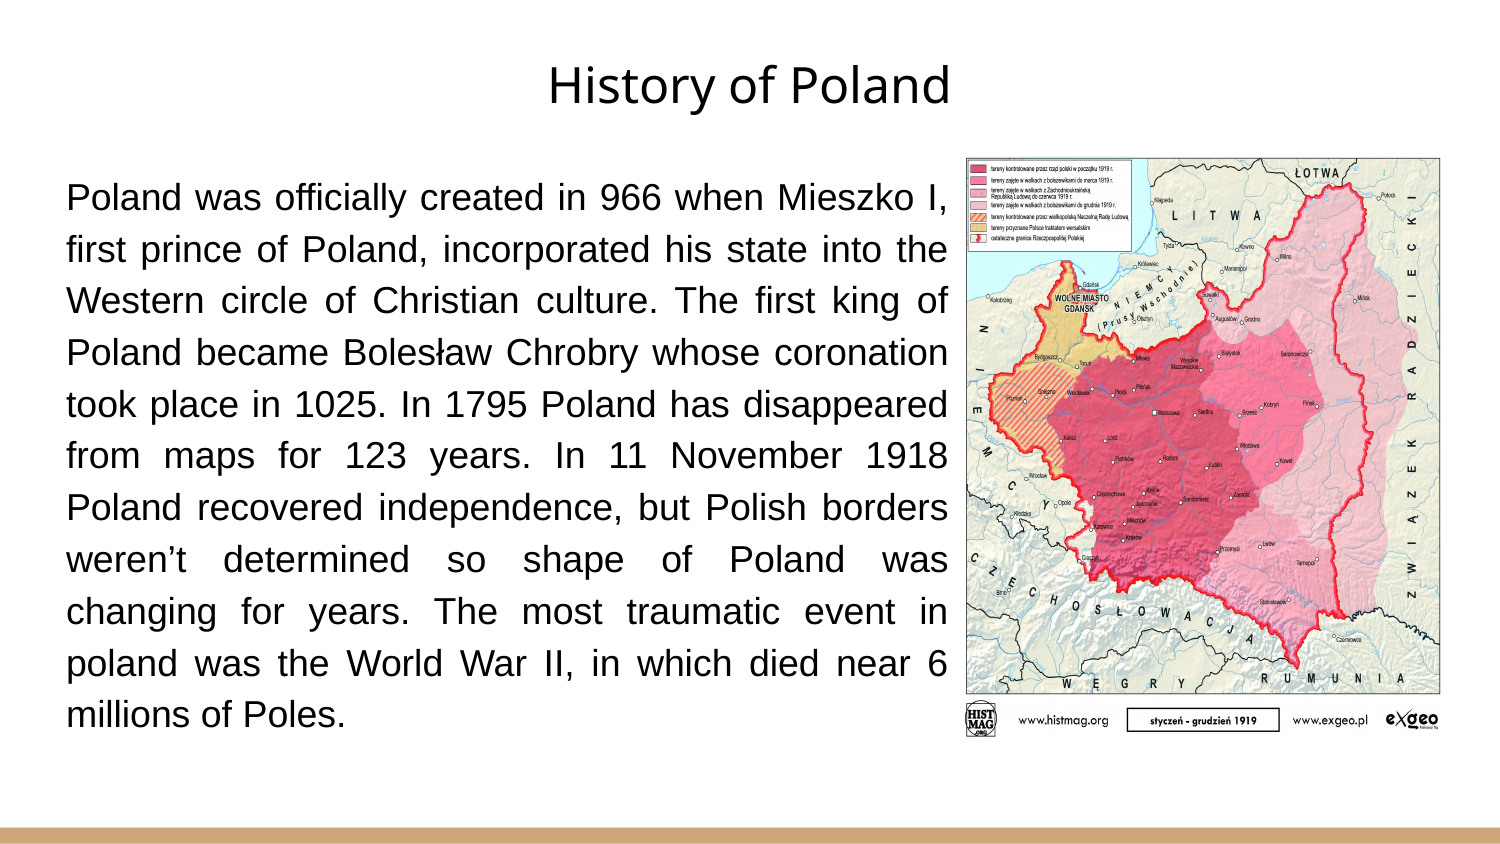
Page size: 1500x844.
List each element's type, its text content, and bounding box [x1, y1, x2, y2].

text_box History of Poland [0, 38, 1500, 152]
list Poland was officially created in 966 when Mieszko I, first prince of Poland, incorporated his state into the Western circle of Christian culture. The first king of Poland became Bolesław Chrobry whose coronation took place in 1025. In 1795 Poland has disappeared from maps for 123 years. In 11 November 1918 Poland recovered independence, but Polish borders weren’t determined so shape of Poland was changing for years. The most traumatic event in poland was the World War II, in which died near 6 millions of Poles. [51, 151, 957, 574]
picture [959, 150, 1446, 741]
